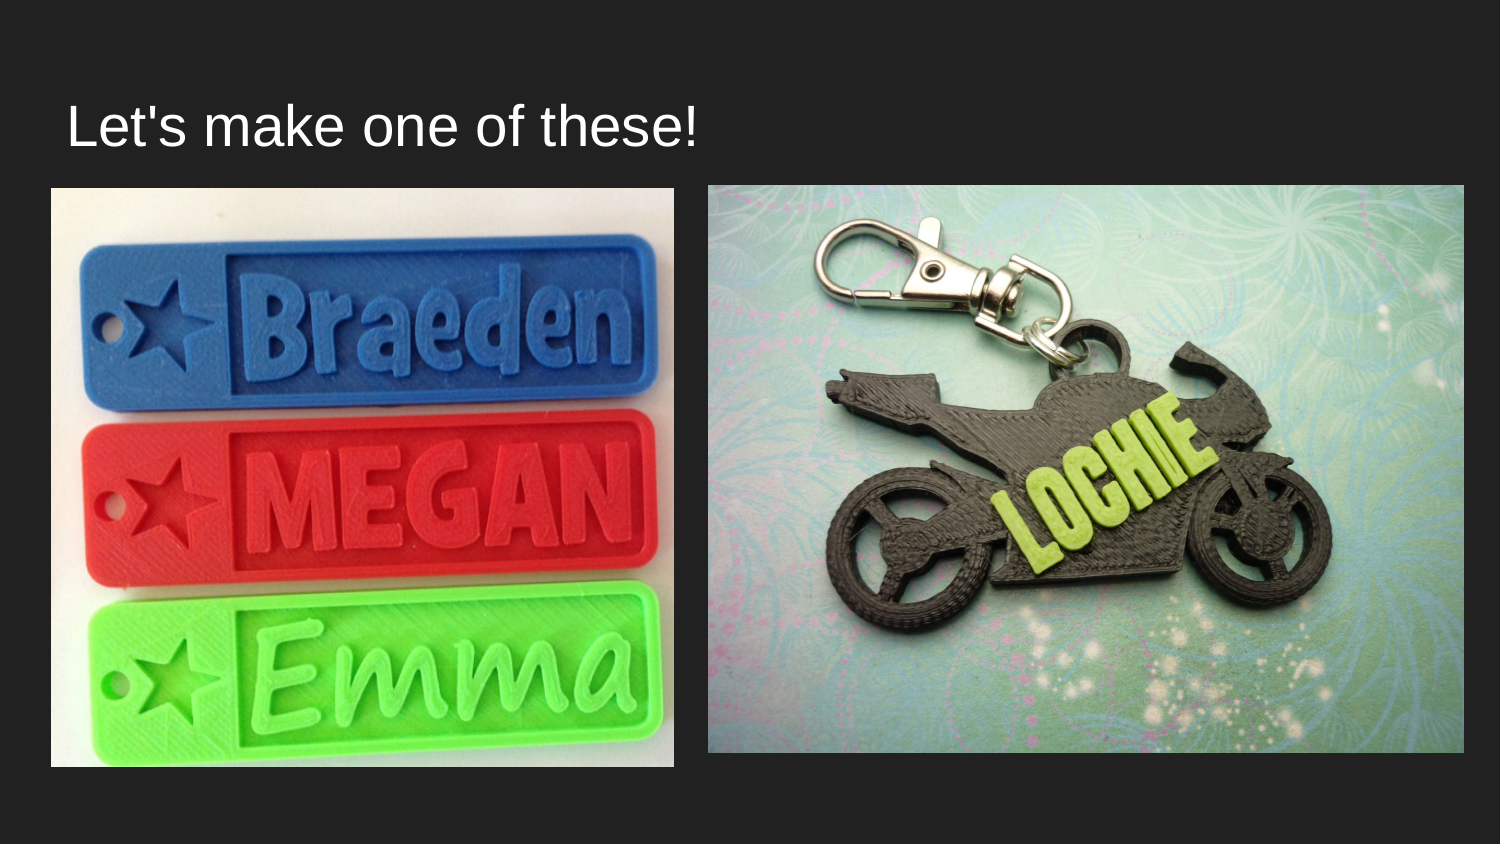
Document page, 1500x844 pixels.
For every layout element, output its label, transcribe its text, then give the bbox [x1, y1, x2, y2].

title Let's make one of these! [51, 72, 1449, 167]
picture [707, 185, 1464, 753]
picture [50, 188, 675, 768]
